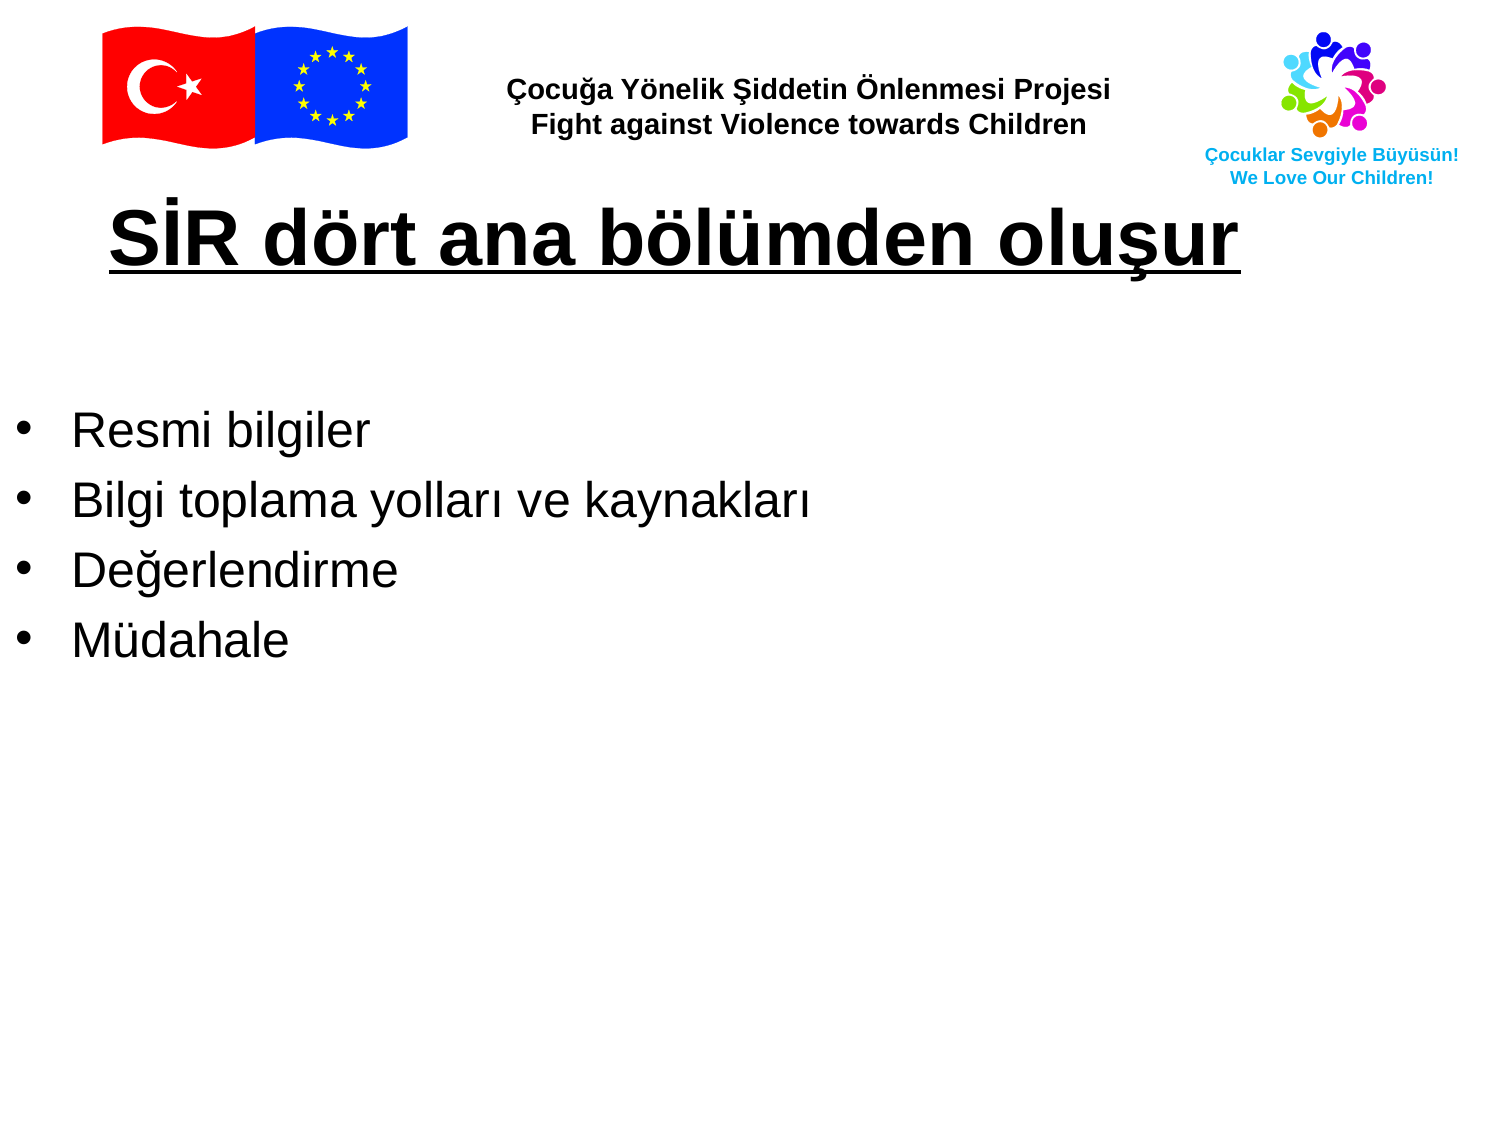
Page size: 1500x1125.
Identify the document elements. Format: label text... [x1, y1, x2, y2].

list Resmi bilgiler Bilgi toplama yolları ve kaynakları Değerlendirme Müdahale [0, 389, 1350, 1110]
title SİR dört ana bölümden oluşur [0, 188, 1350, 376]
